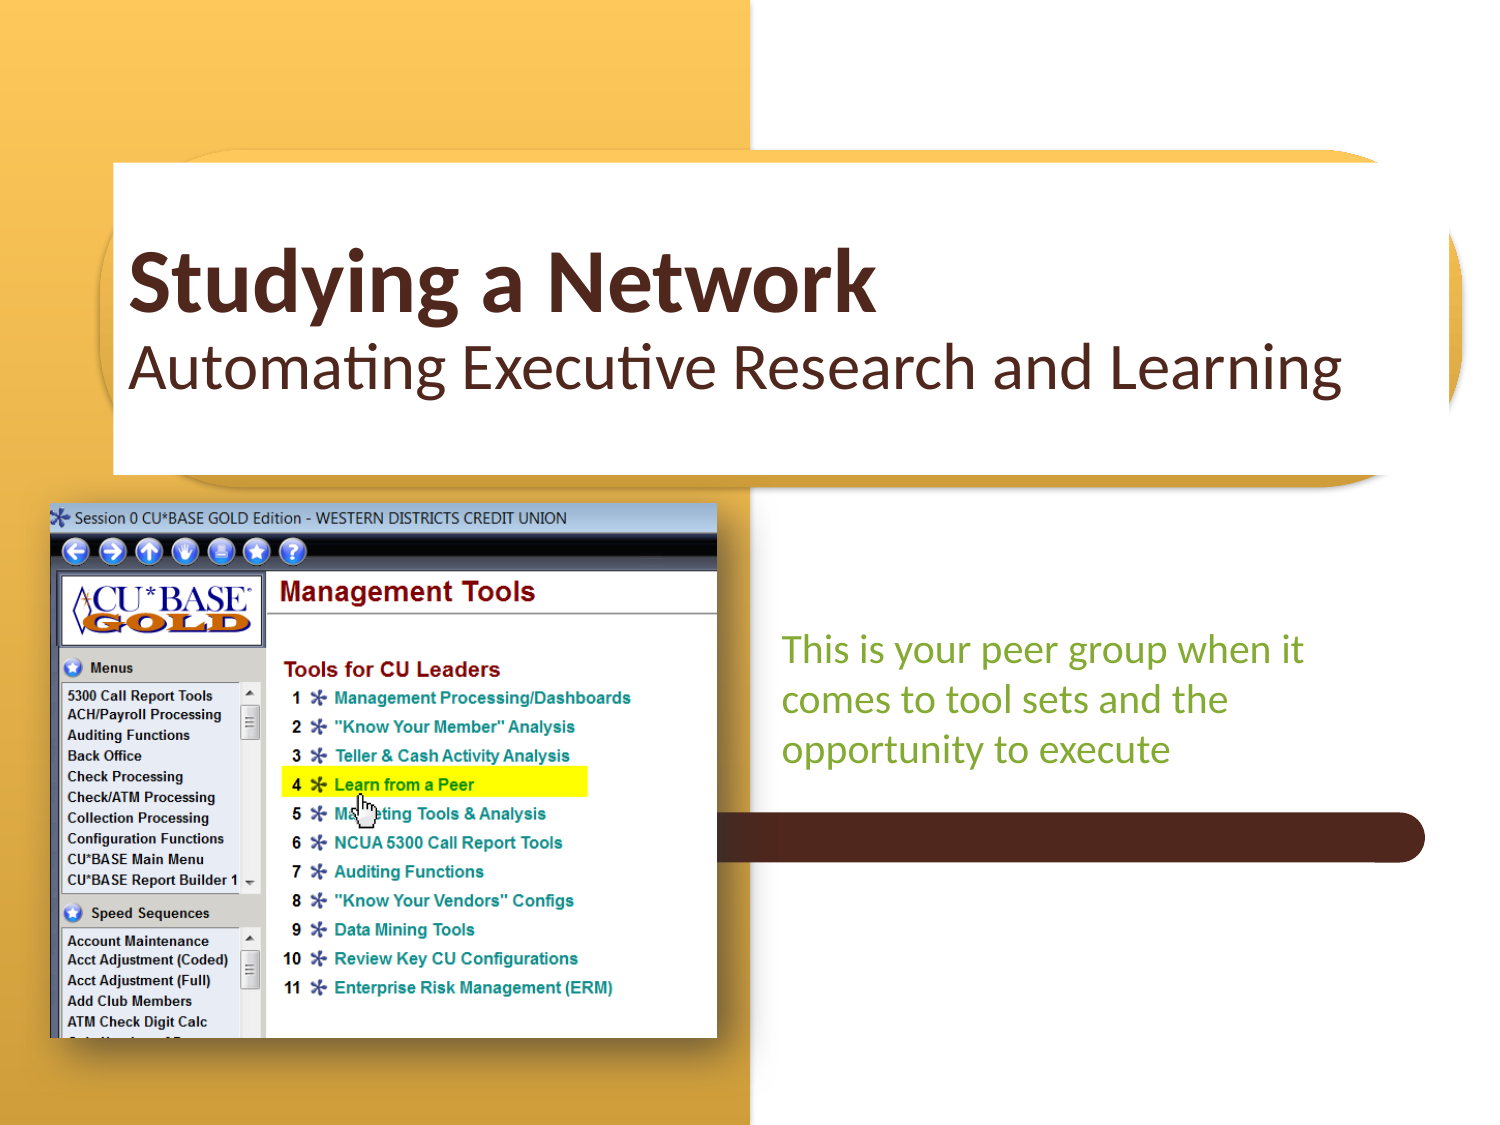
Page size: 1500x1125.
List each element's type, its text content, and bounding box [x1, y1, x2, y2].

title Thanks for the day! [0, 154, 194, 158]
picture [49, 503, 717, 1038]
title Studying a Network Automating Executive Research and Learning [113, 162, 1450, 476]
subtitle This is your peer group when it comes to tool sets and the opportunity to execute [766, 479, 1426, 780]
